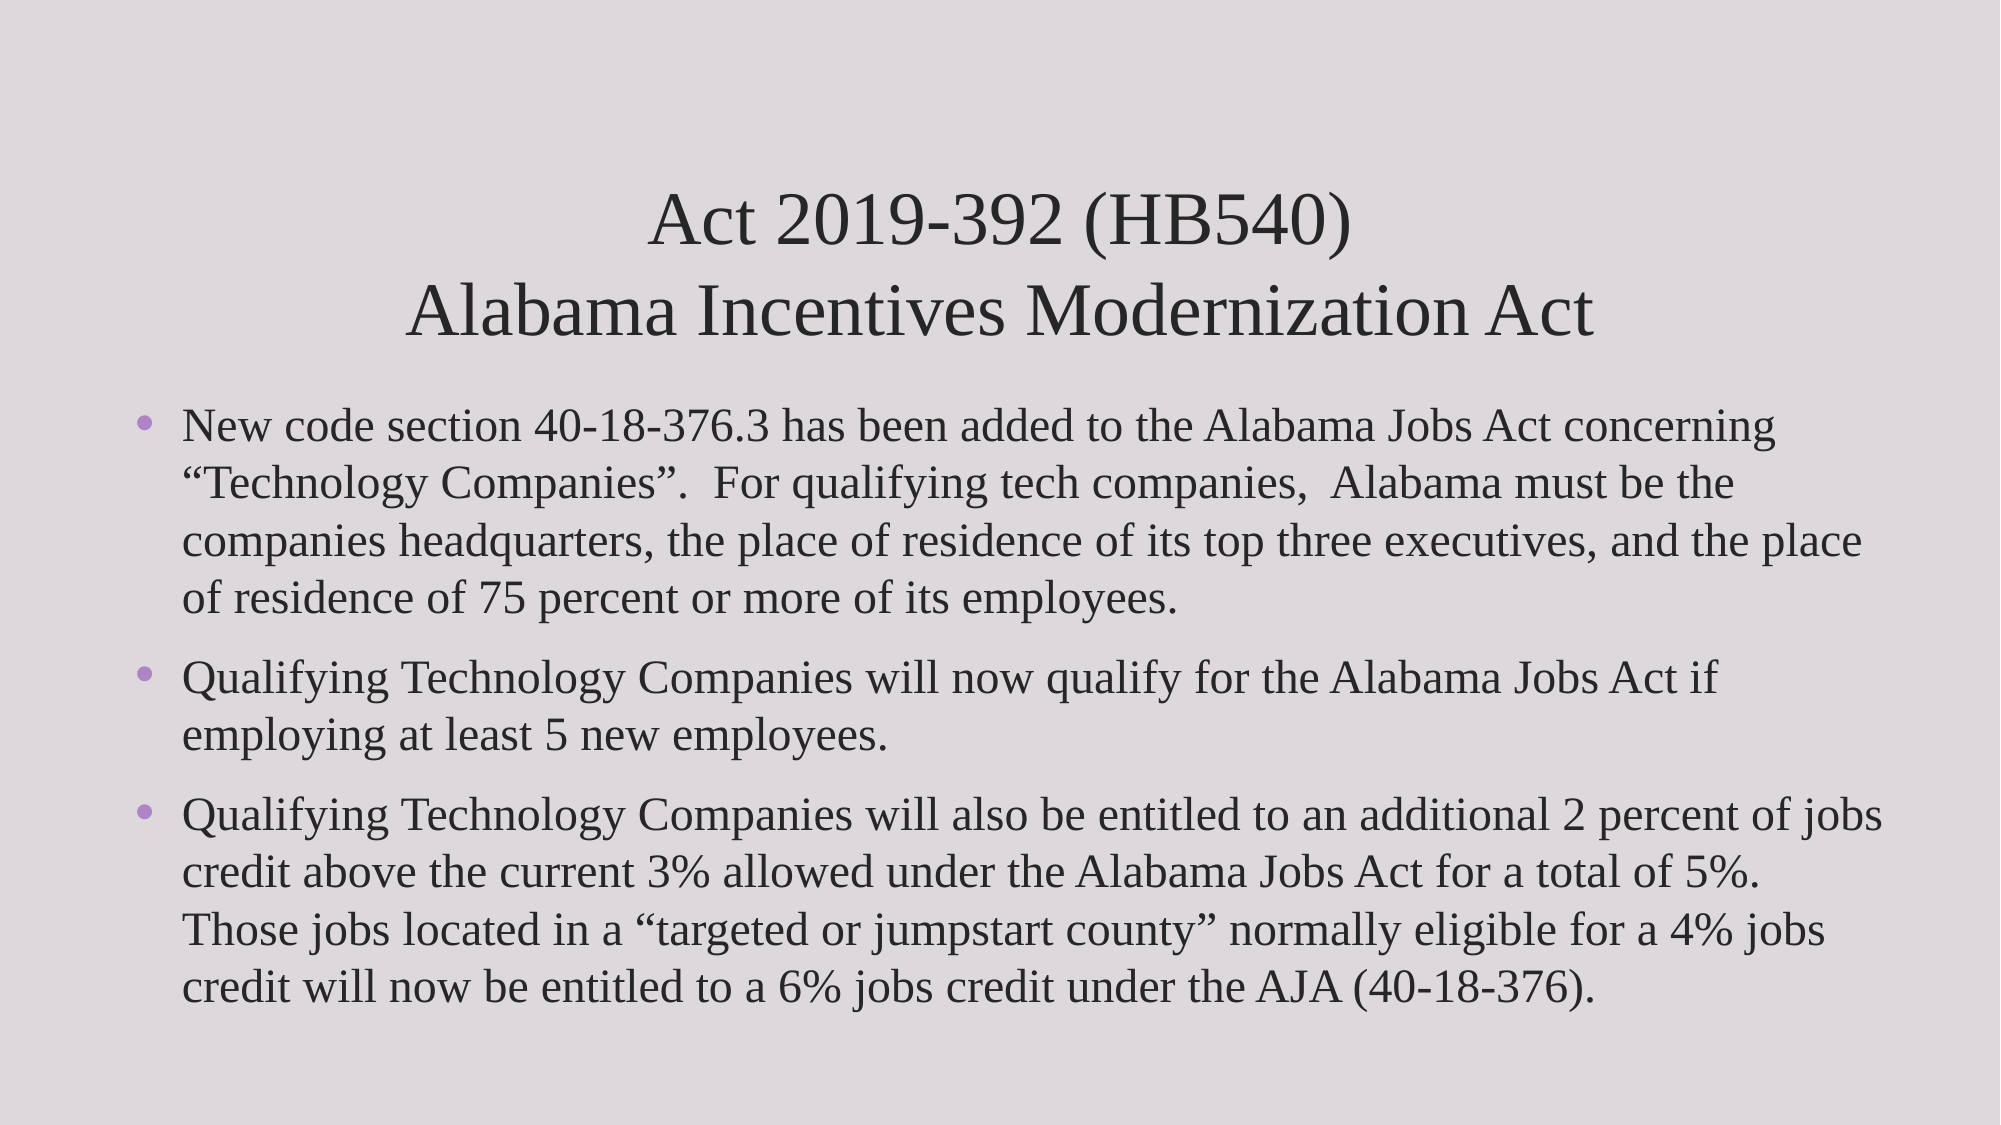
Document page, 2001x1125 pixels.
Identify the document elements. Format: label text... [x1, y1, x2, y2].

title Act 2019-392 (HB540) Alabama Incentives Modernization Act [212, 161, 1788, 303]
list New code section 40-18-376.3 has been added to the Alabama Jobs Act concerning “Technology Companies”. For qualifying tech companies, Alabama must be the companies headquarters, the place of residence of its top three executives, and the place of residence of 75 percent or more of its employees. Qualifying Technology Companies will now qualify for the Alabama Jobs Act if employing at least 5 new employees. Qualifying Technology Companies will also be entitled to an additional 2 percent of jobs credit above the current 3% allowed under the Alabama Jobs Act for a total of 5%. Those jobs located in a “targeted or jumpstart county” normally eligible for a 4% jobs credit will now be entitled to a 6% jobs credit under the AJA (40-18-376). [120, 303, 1905, 964]
